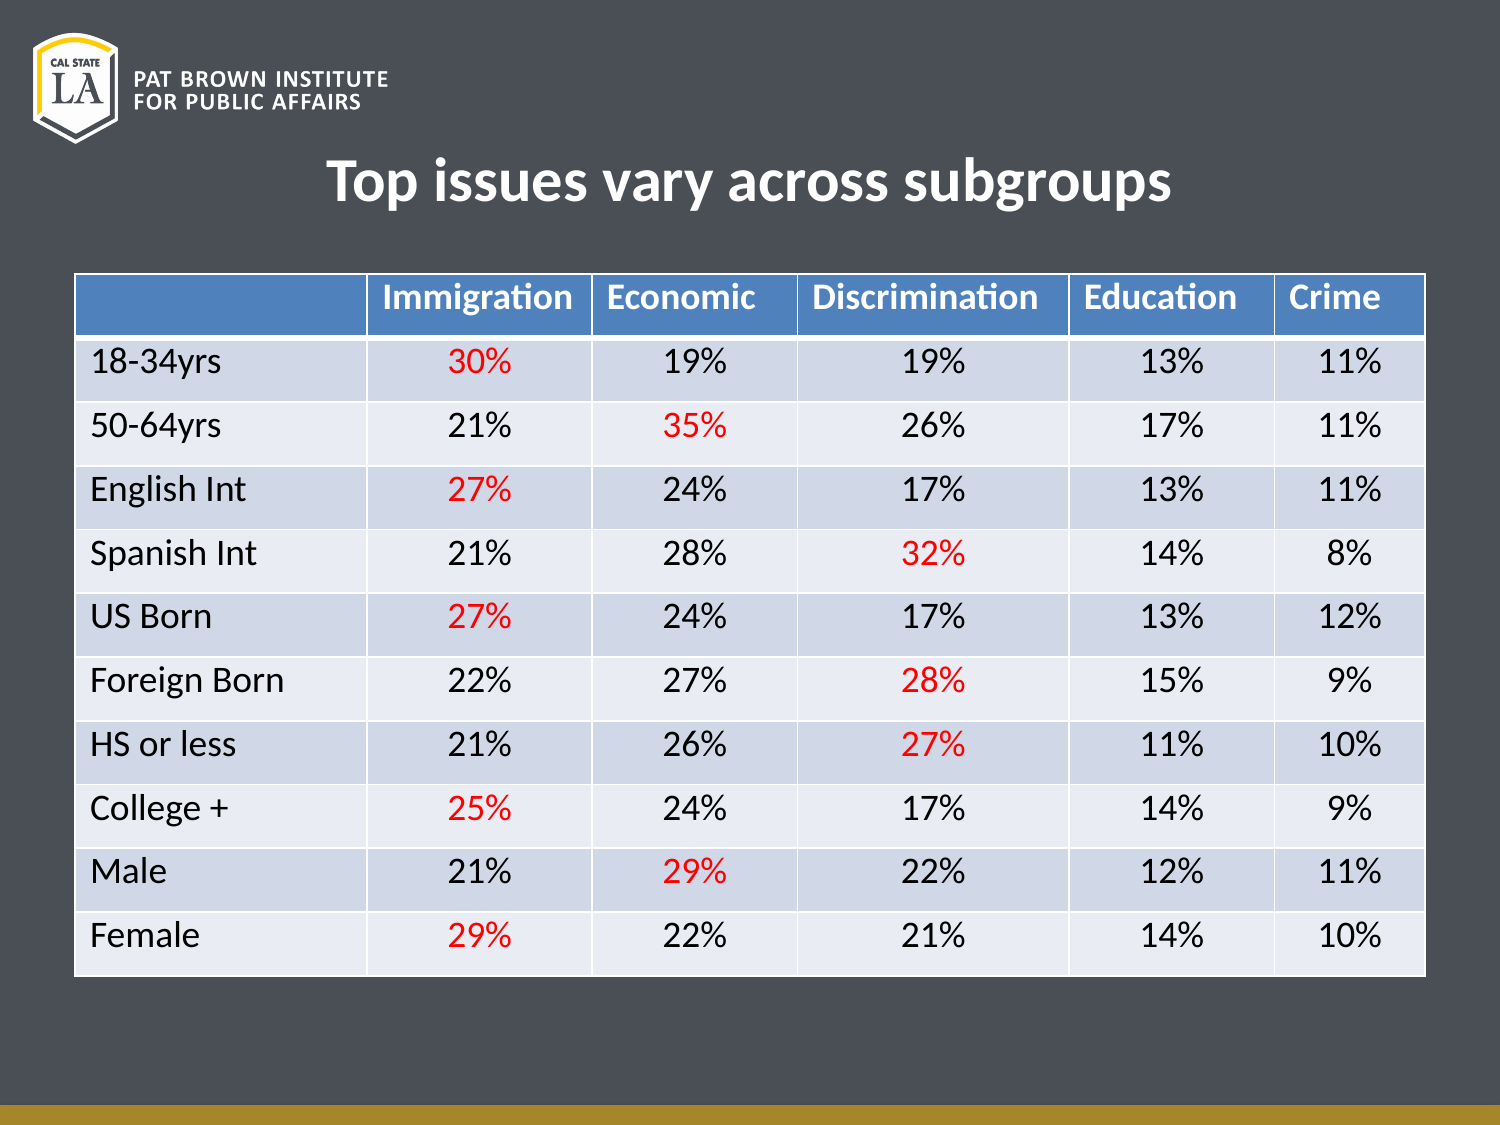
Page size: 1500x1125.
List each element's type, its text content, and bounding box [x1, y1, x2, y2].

table_cell 21% [798, 913, 1068, 975]
table_cell 27% [368, 467, 591, 529]
table_cell 30% [368, 341, 591, 401]
table_cell 32% [798, 530, 1068, 592]
table_cell Foreign Born [76, 658, 366, 720]
table_cell English Int [76, 467, 366, 529]
table_cell 19% [593, 341, 797, 401]
table_cell 12% [1275, 594, 1424, 656]
table_cell 13% [1070, 467, 1274, 529]
table_cell 22% [368, 658, 591, 720]
table_cell 24% [593, 467, 797, 529]
picture [27, 29, 123, 148]
table_cell 10% [1275, 722, 1424, 784]
table_cell 27% [593, 658, 797, 720]
table_header Discrimination [798, 275, 1068, 335]
table_cell 13% [1070, 594, 1274, 656]
table_header Economic [593, 275, 797, 335]
table_cell 11% [1275, 341, 1424, 401]
table_cell US Born [76, 594, 366, 656]
table_cell Spanish Int [76, 530, 366, 592]
table_cell 25% [368, 785, 591, 847]
title Top issues vary across subgroups [75, 101, 1425, 253]
table_cell 15% [1070, 658, 1274, 720]
table_cell 11% [1275, 403, 1424, 465]
table_cell 14% [1070, 913, 1274, 975]
table_cell 14% [1070, 530, 1274, 592]
table_cell 21% [368, 530, 591, 592]
table_cell HS or less [76, 722, 366, 784]
table_cell 17% [798, 467, 1068, 529]
table_cell 11% [1070, 722, 1274, 784]
table_cell 27% [368, 594, 591, 656]
table_header [76, 275, 366, 335]
table_header Crime [1275, 275, 1424, 335]
table_cell 28% [593, 530, 797, 592]
table_cell 29% [368, 913, 591, 975]
table_cell 17% [798, 594, 1068, 656]
table_cell 21% [368, 403, 591, 465]
table_cell Female [76, 913, 366, 975]
table_cell 9% [1275, 785, 1424, 847]
table_cell 22% [593, 913, 797, 975]
table_cell 10% [1275, 913, 1424, 975]
table_cell 8% [1275, 530, 1424, 592]
table_cell Male [76, 849, 366, 911]
table_cell 29% [593, 849, 797, 911]
table_header Immigration [368, 275, 591, 335]
table_cell 21% [368, 849, 591, 911]
table_cell 24% [593, 594, 797, 656]
table_header Education [1070, 275, 1274, 335]
table_cell 13% [1070, 341, 1274, 401]
table_cell 17% [1070, 403, 1274, 465]
table_cell 24% [593, 785, 797, 847]
table_cell 11% [1275, 467, 1424, 529]
table_cell 22% [798, 849, 1068, 911]
table_cell 26% [798, 403, 1068, 465]
table_cell College + [76, 785, 366, 847]
table_cell 18-34yrs [76, 341, 366, 401]
table_cell 21% [368, 722, 591, 784]
table_cell 12% [1070, 849, 1274, 911]
table_cell 11% [1275, 849, 1424, 911]
table_cell 26% [593, 722, 797, 784]
picture [131, 63, 392, 101]
table_cell 27% [798, 722, 1068, 784]
table_cell 14% [1070, 785, 1274, 847]
table_cell 50-64yrs [76, 403, 366, 465]
table_cell 19% [798, 341, 1068, 401]
table_cell 35% [593, 403, 797, 465]
table_cell 17% [798, 785, 1068, 847]
table_cell 9% [1275, 658, 1424, 720]
table_cell 28% [798, 658, 1068, 720]
